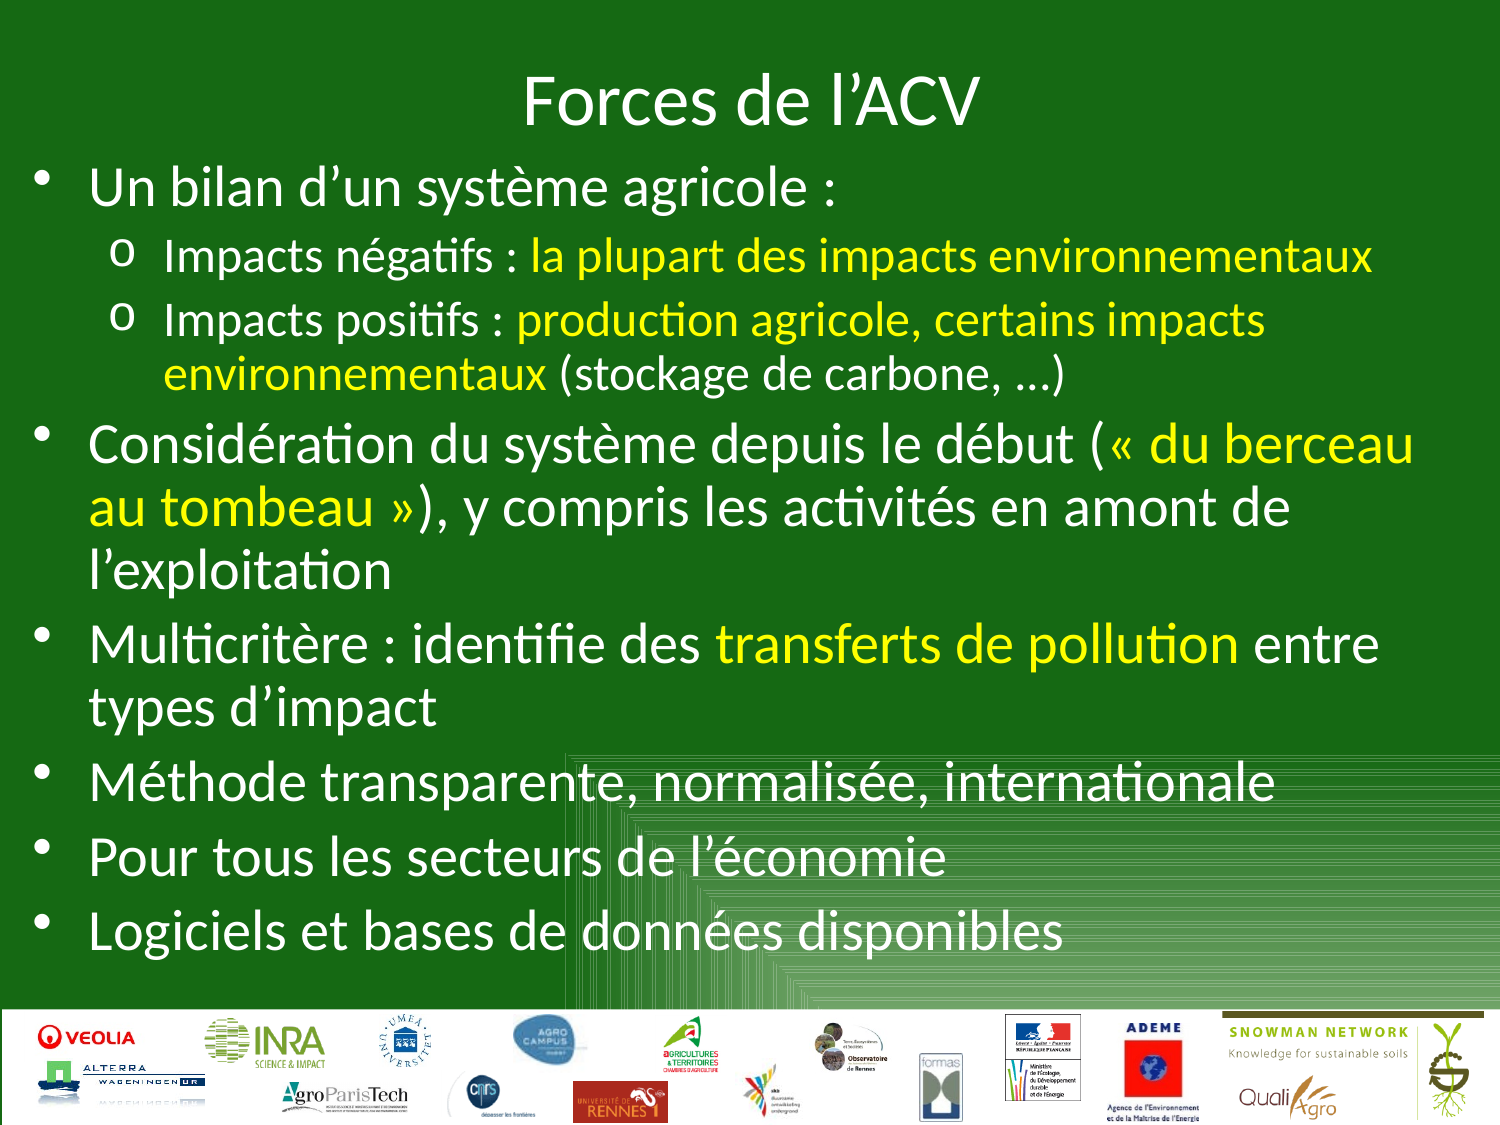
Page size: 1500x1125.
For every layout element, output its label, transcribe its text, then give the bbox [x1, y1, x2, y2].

text_box Forces de l’ACV [76, 42, 1427, 145]
picture [441, 1014, 589, 1117]
picture [379, 1014, 431, 1067]
picture [573, 1081, 668, 1123]
picture [1005, 1014, 1081, 1101]
picture [24, 1011, 325, 1122]
picture [735, 1017, 892, 1125]
picture [655, 1015, 727, 1073]
text_box Un bilan d’un système agricole : Impacts négatifs : la plupart des impacts environnementaux Impacts positifs : production agricole, certains impacts environnementaux (stockage de carbone, ...) Considération du système depuis le début (« du berceau au tombeau »), y compris les activités en amont de l’exploitation Multicritère : identifie des transferts de pollution entre types d’impact Méthode transparente, normalisée, internationale Pour tous les secteurs de l’économie Logiciels et bases de données disponibles [17, 148, 1488, 941]
picture [919, 1053, 963, 1122]
picture [1222, 1011, 1484, 1121]
picture [1107, 1023, 1199, 1122]
picture [281, 1082, 408, 1113]
